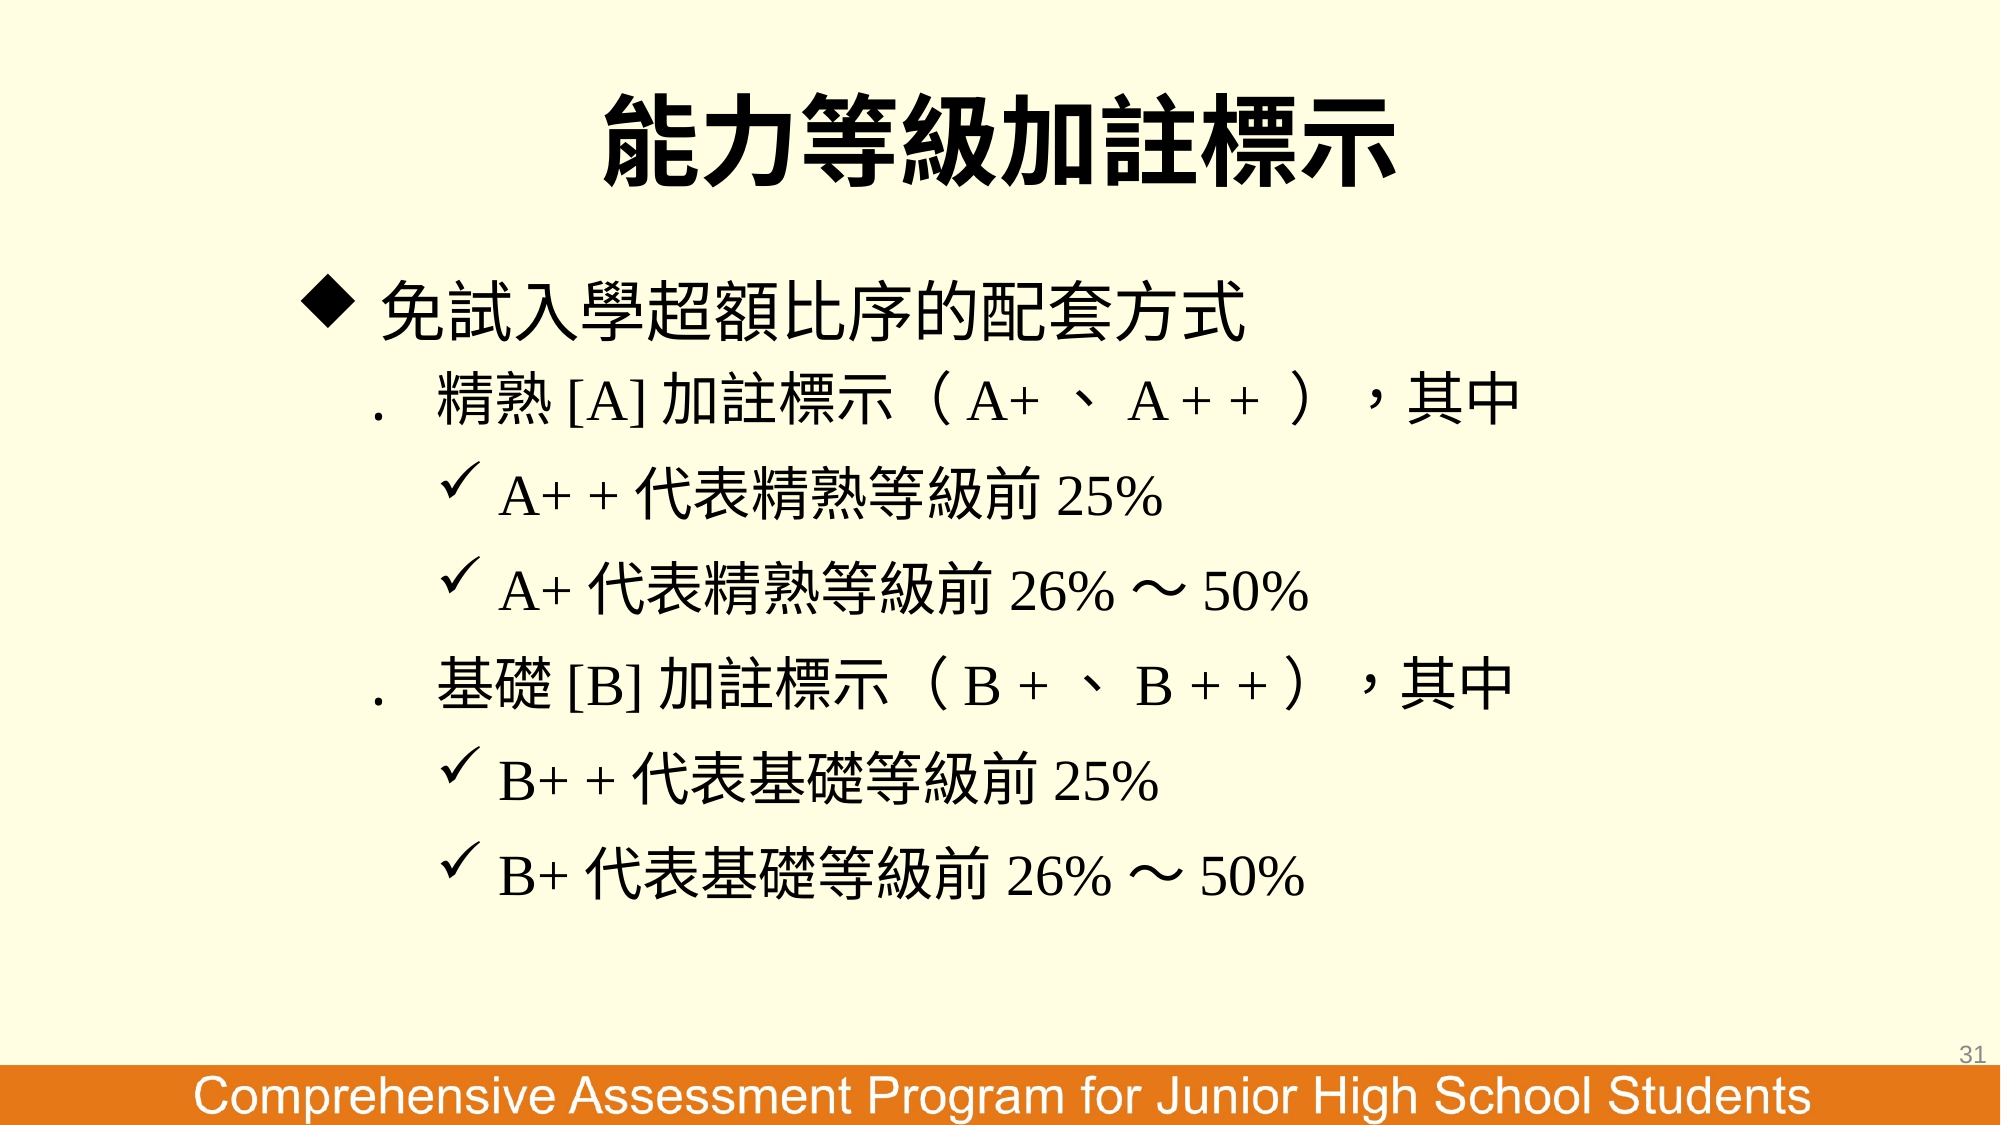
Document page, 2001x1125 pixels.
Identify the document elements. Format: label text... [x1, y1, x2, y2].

title 能力等級加註標示 [99, 45, 1900, 233]
picture [0, 0, 2001, 1125]
slide_number 31 [1535, 1023, 2000, 1084]
list 免試入學超額比序的配套方式 精熟[A]加註標示（A+、A + + ），其中 A+ +代表精熟等級前25% A+代表精熟等級前26%～50% 基礎[B]加註標示（B +、B + +），其中 B+ +代表基礎等級前25% B+代表基礎等級前26%～50% [224, 262, 1763, 1005]
